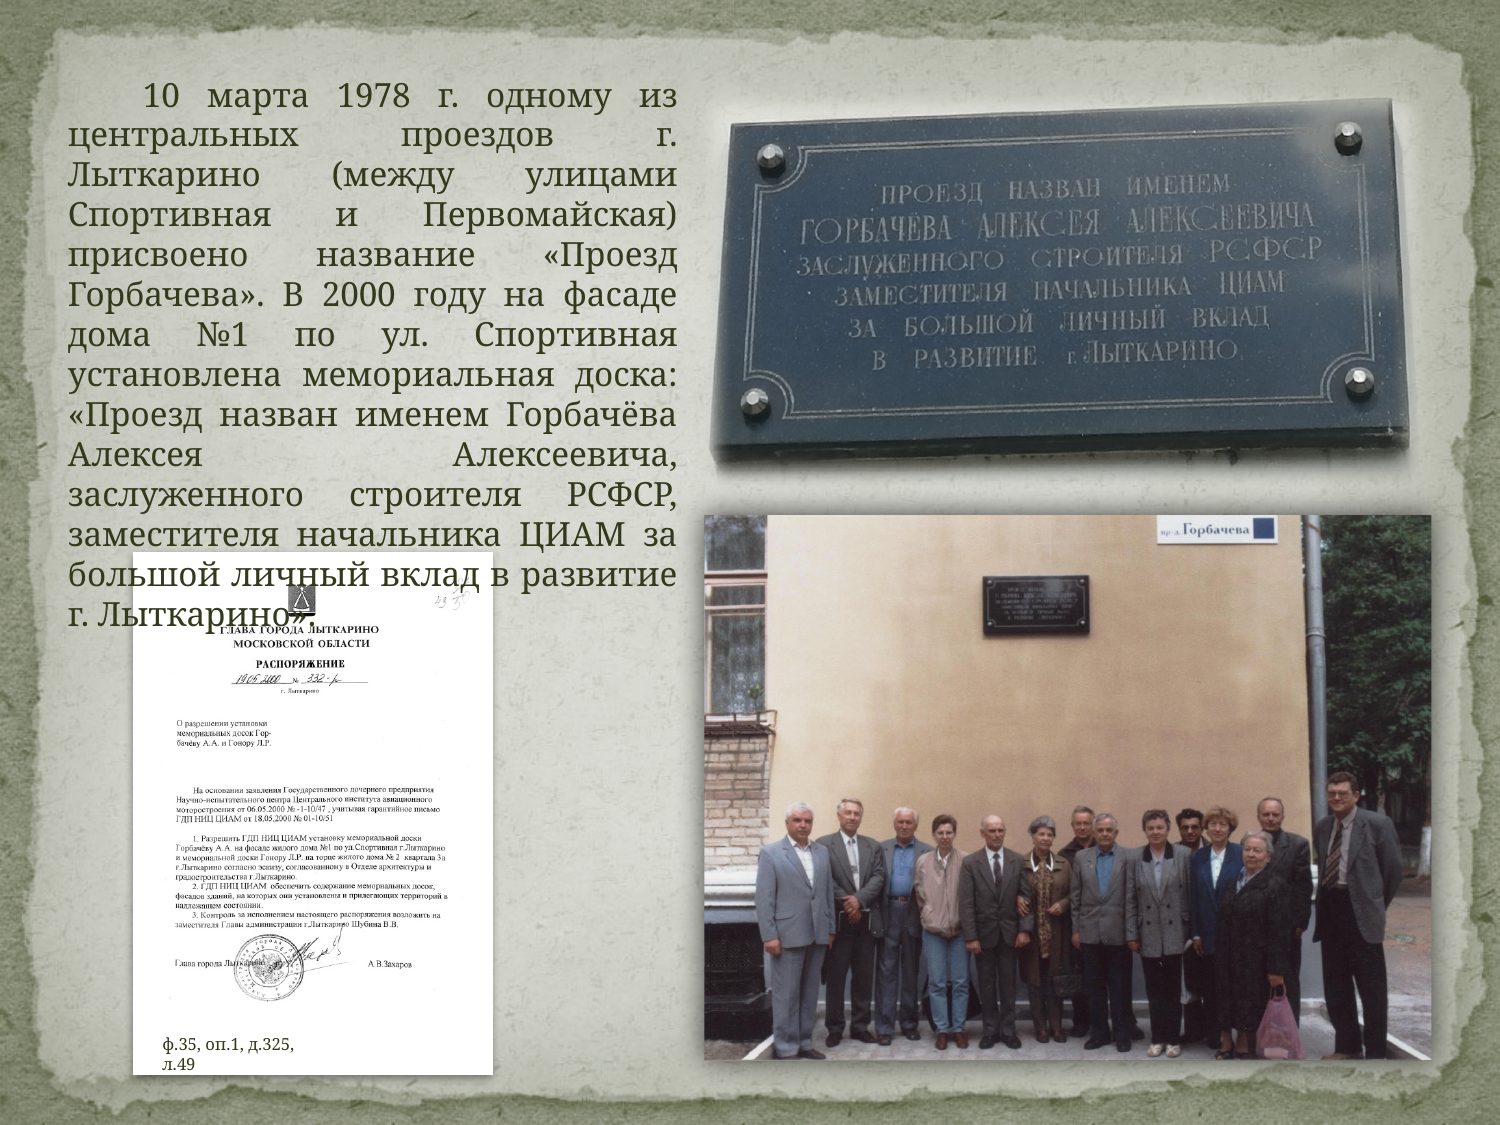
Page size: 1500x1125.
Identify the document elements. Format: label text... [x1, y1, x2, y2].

text_box 10 марта 1978 г. одному из центральных проездов г. Лыткарино (между улицами Спортивная и Первомайская) присвоено название «Проезд Горбачева». В 2000 году на фасаде дома №1 по ул. Спортивная установлена мемориальная доска: «Проезд назван именем Горбачёва Алексея Алексеевича, заслуженного строителя РСФСР, заместителя начальника ЦИАМ за большой личный вклад в развитие г. Лыткарино». [53, 66, 694, 640]
text_box ф.35, оп.1, д.325, л.49 [147, 1067, 337, 1082]
picture [704, 515, 1432, 1061]
picture [694, 86, 1430, 492]
picture [148, 568, 478, 1061]
